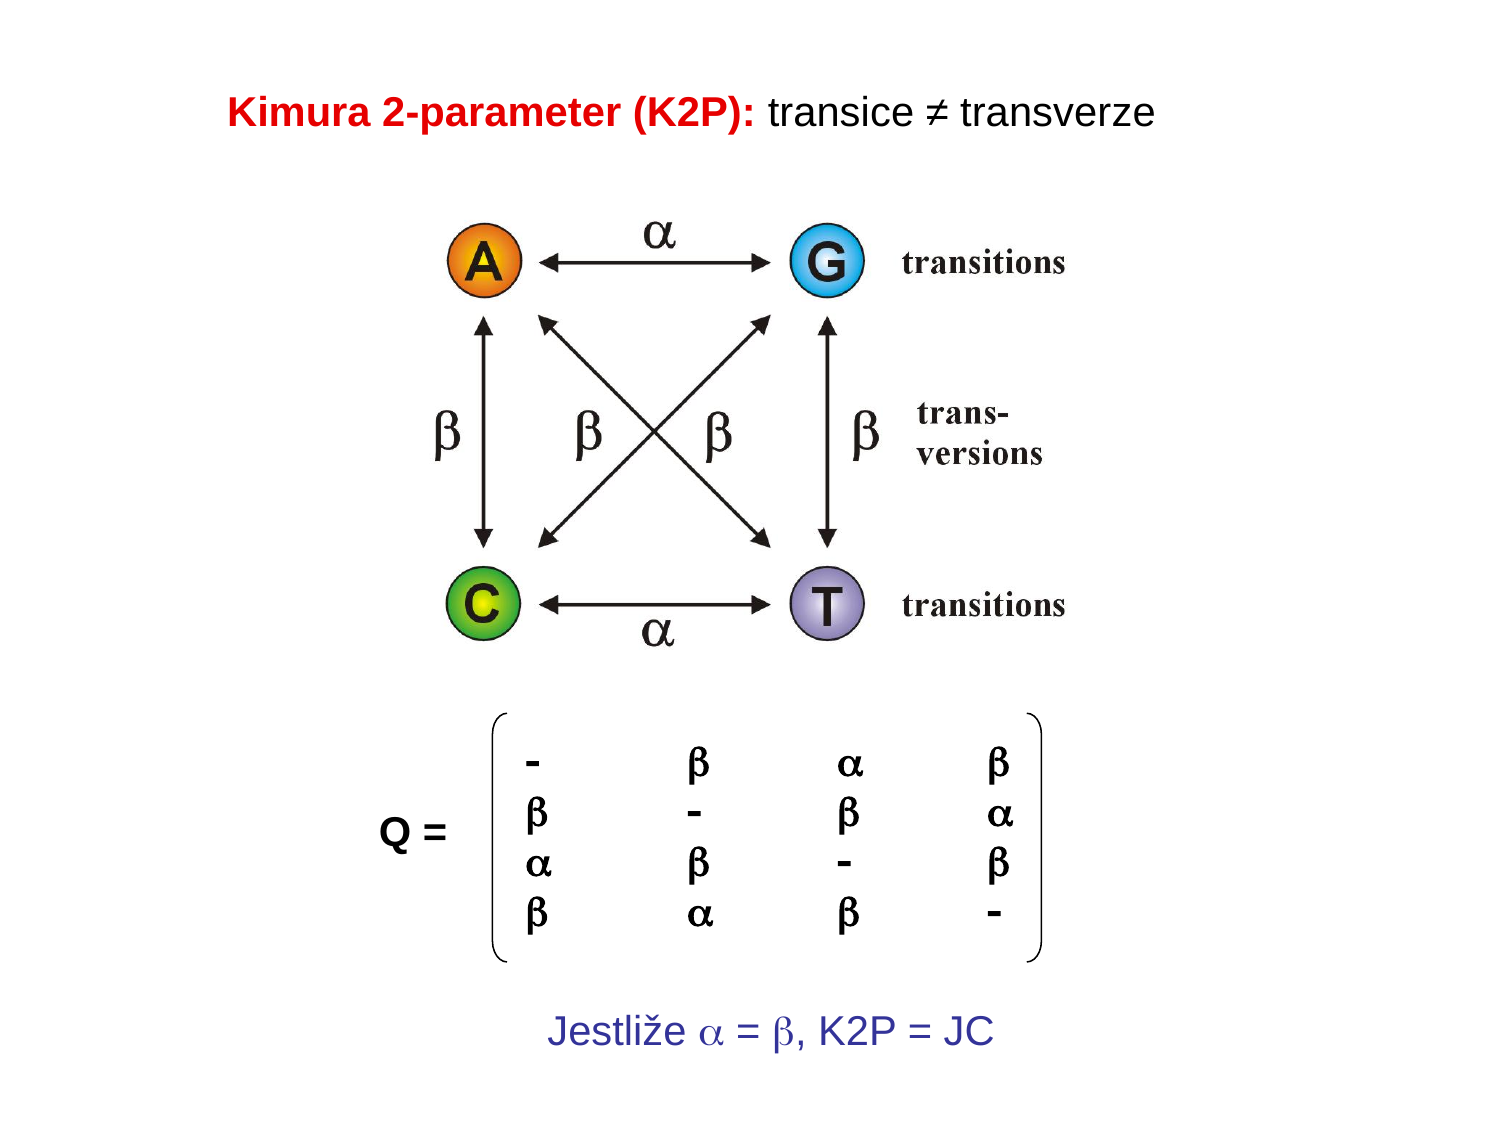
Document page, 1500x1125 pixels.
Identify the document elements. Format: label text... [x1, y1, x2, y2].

text_box Jestliže  = , K2P = JC [532, 996, 1010, 1061]
text_box Kimura 2-parameter (K2P): transice ≠ transverze [212, 77, 1171, 143]
picture [406, 185, 1083, 676]
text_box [364, 713, 1064, 963]
